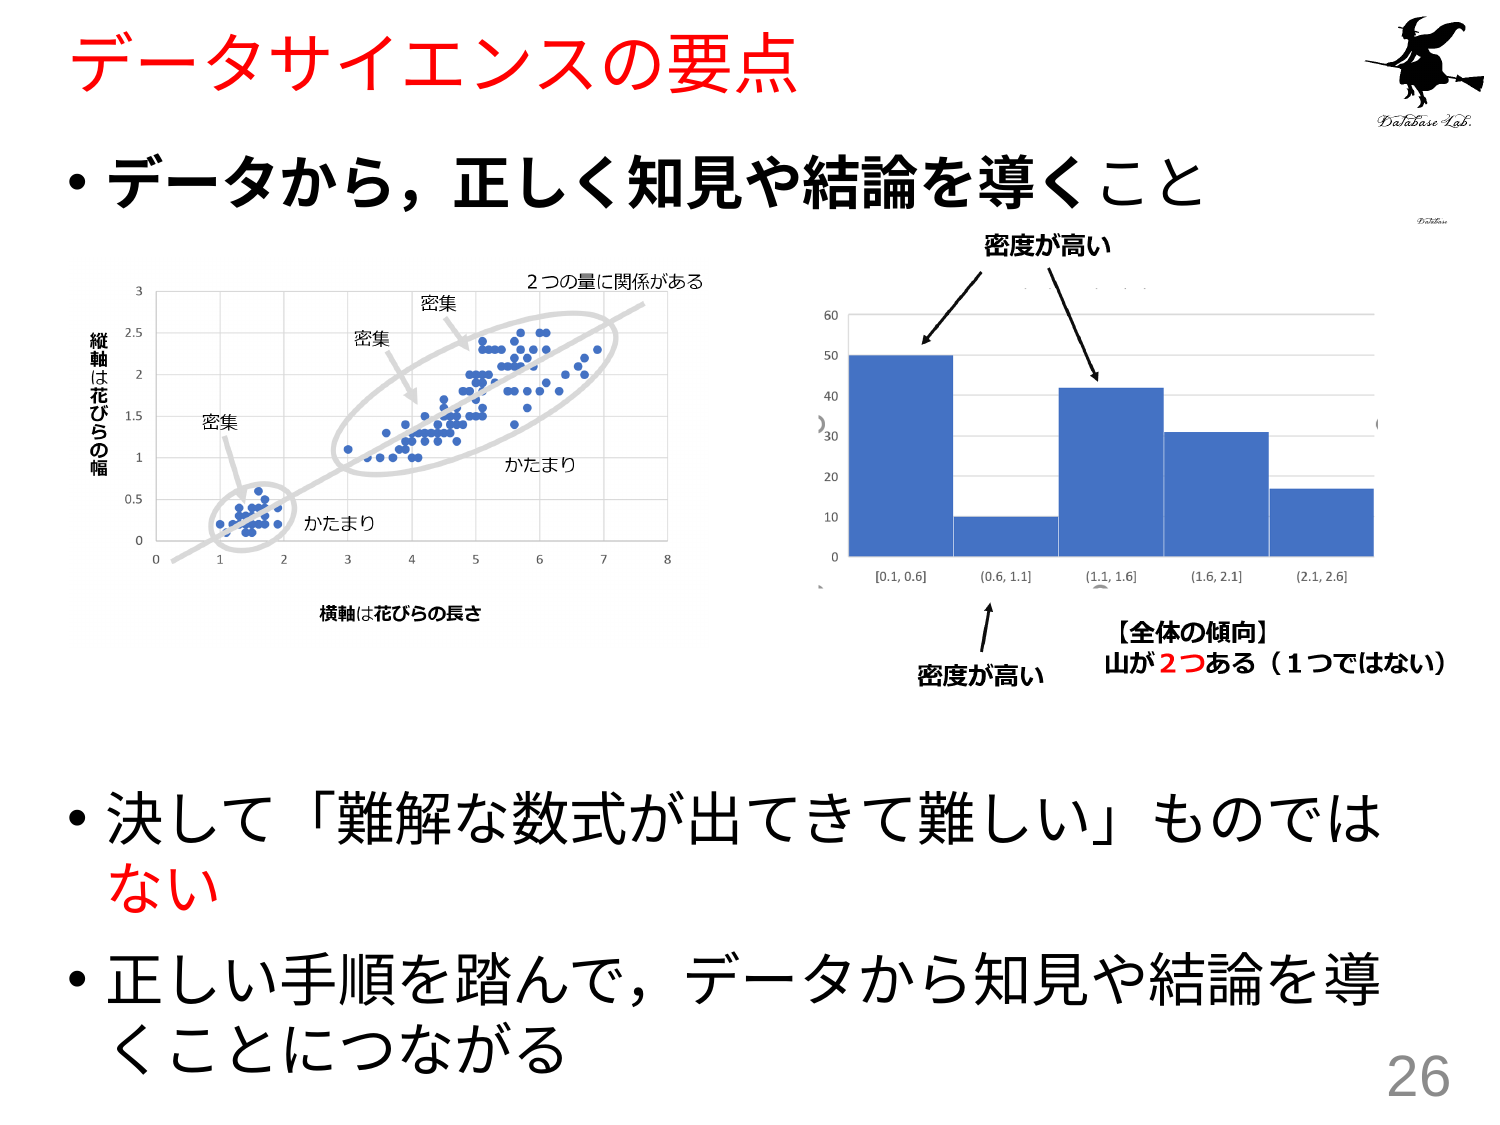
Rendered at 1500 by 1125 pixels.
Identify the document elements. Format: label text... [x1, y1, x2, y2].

list データから，正しく知見や結論を導くこと 決して「難解な数式が出てきて難しい」ものではない 正しい手順を踏んで，データから知見や結論を導くことにつながる [52, 138, 1441, 1014]
picture [806, 218, 1448, 687]
picture [1362, 14, 1486, 130]
title データサイエンスの要点 [52, 28, 1441, 106]
picture [69, 257, 709, 648]
slide_number 26 [1129, 1042, 1467, 1103]
